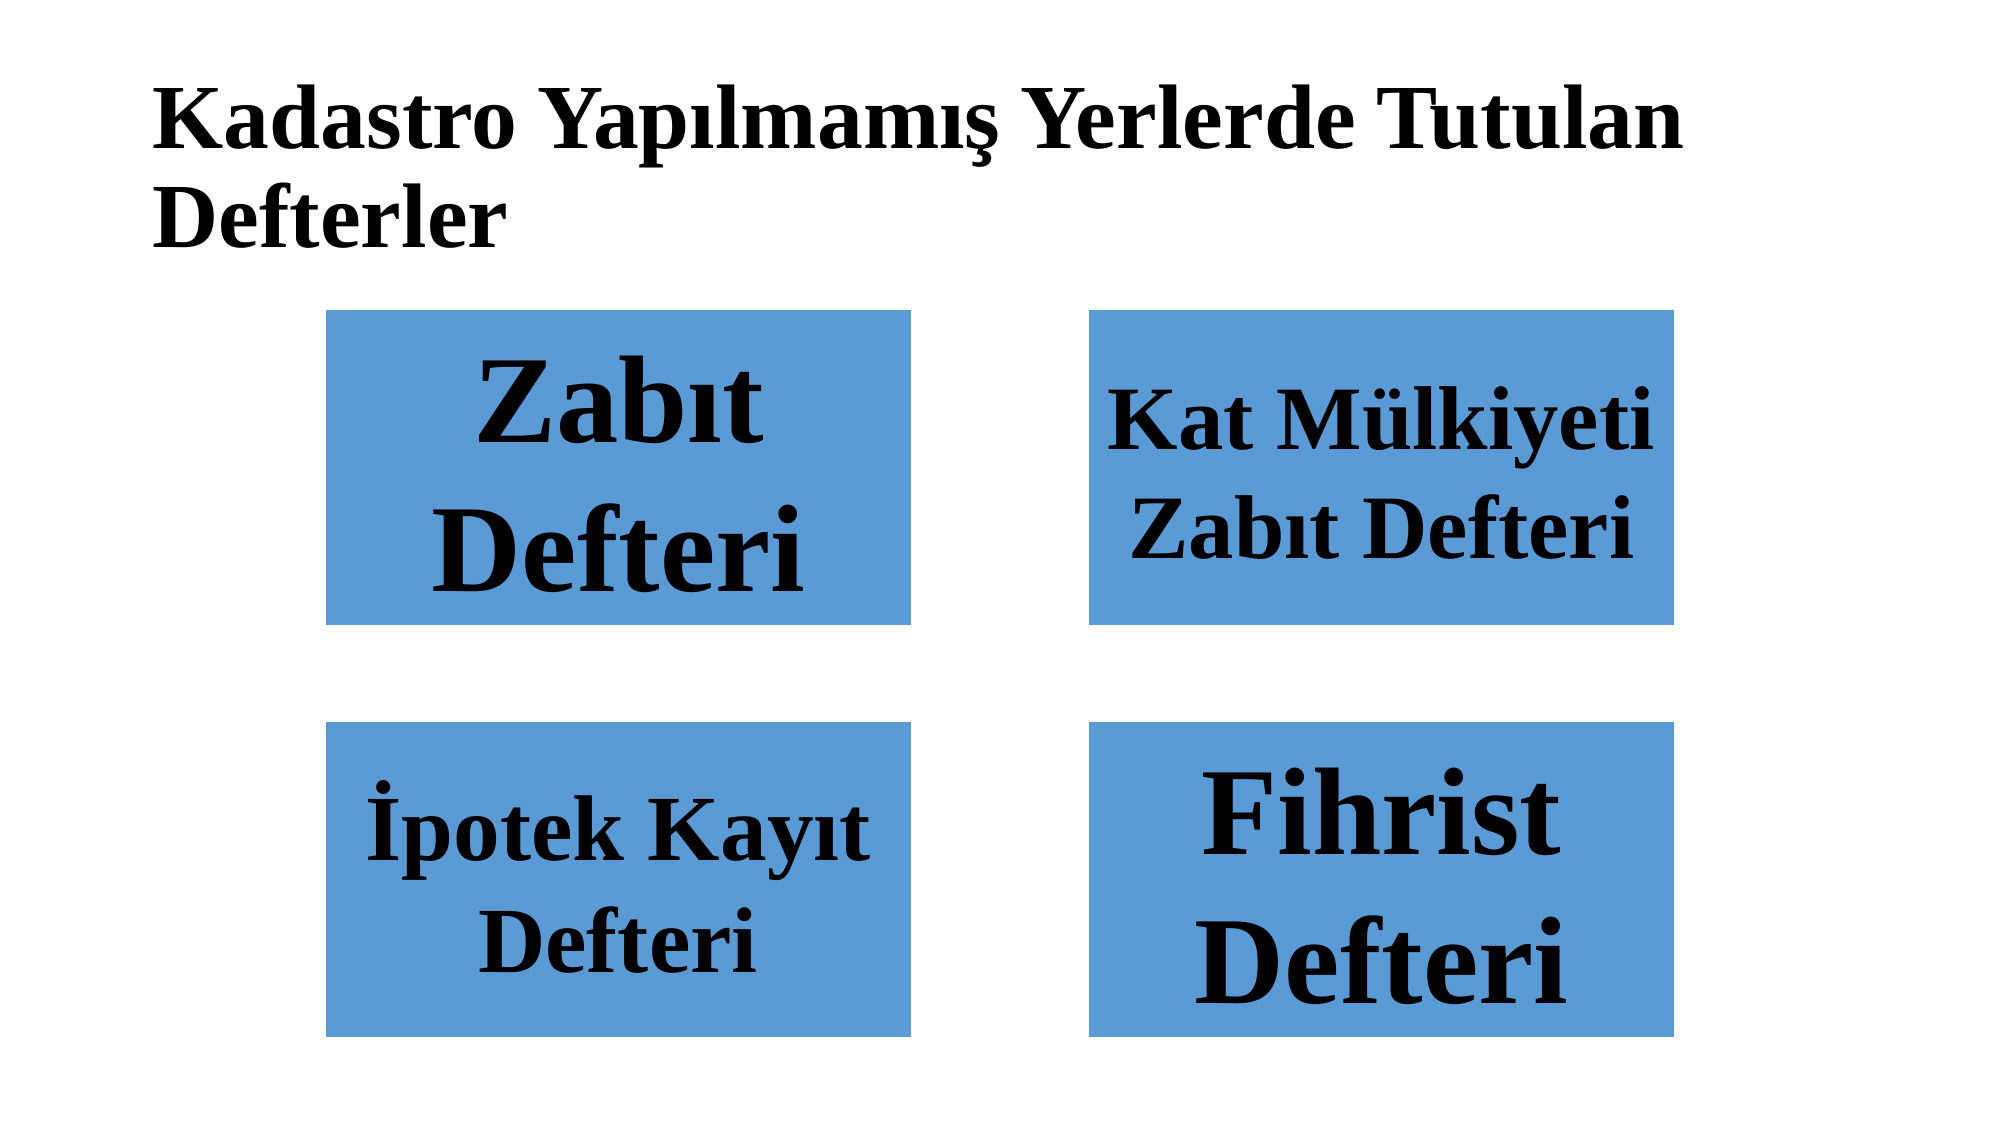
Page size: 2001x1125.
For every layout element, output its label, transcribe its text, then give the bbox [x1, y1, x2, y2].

title Kadastro Yapılmamış Yerlerde Tutulan Defterler [137, 59, 1863, 278]
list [324, 308, 1675, 1059]
